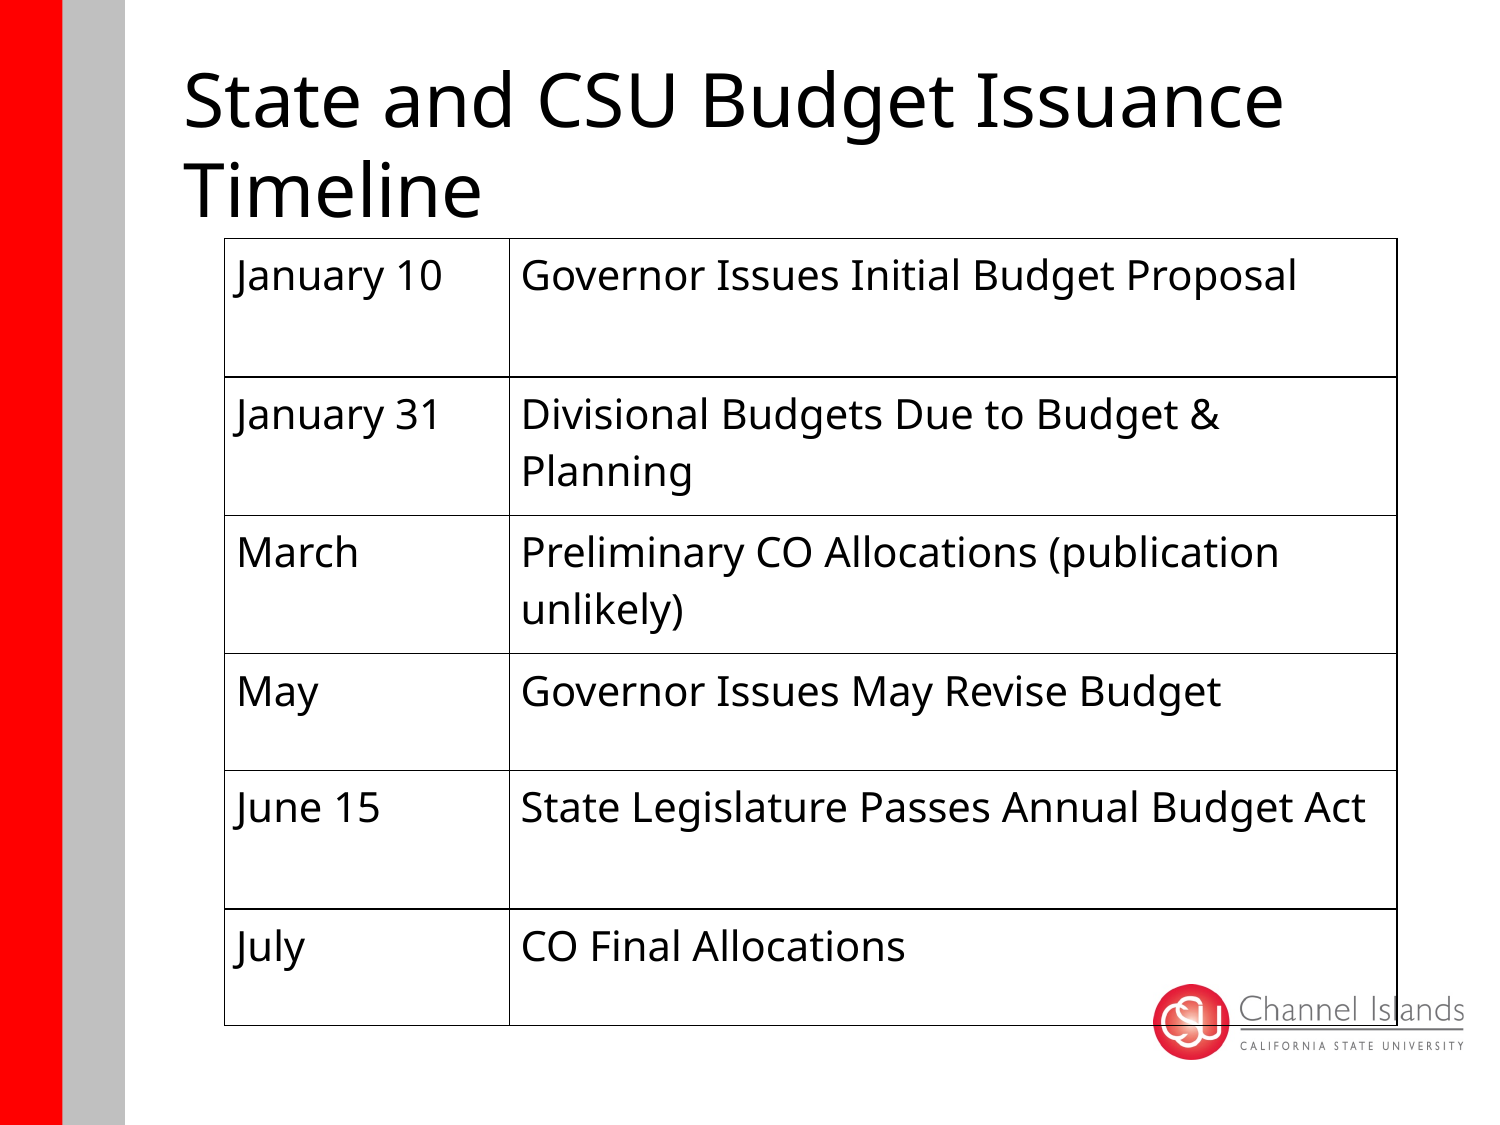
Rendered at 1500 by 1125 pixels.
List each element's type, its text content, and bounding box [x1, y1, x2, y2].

table_cell CO Final Allocations [510, 910, 1396, 1025]
title State and CSU Budget Issuance Timeline [168, 45, 1454, 183]
table_header January 10 [225, 239, 509, 376]
table_cell Governor Issues May Revise Budget [510, 654, 1396, 770]
table_header Governor Issues Initial Budget Proposal [510, 239, 1396, 376]
table_cell July [225, 910, 509, 1025]
picture [1153, 984, 1464, 1060]
table_cell May [225, 654, 509, 770]
table_cell State Legislature Passes Annual Budget Act [510, 771, 1396, 908]
table_cell March [225, 516, 509, 653]
table_cell January 31 [225, 378, 509, 515]
table_cell June 15 [225, 771, 509, 908]
table_cell Preliminary CO Allocations (publication unlikely) [510, 516, 1396, 653]
table_cell Divisional Budgets Due to Budget & Planning [510, 378, 1396, 515]
